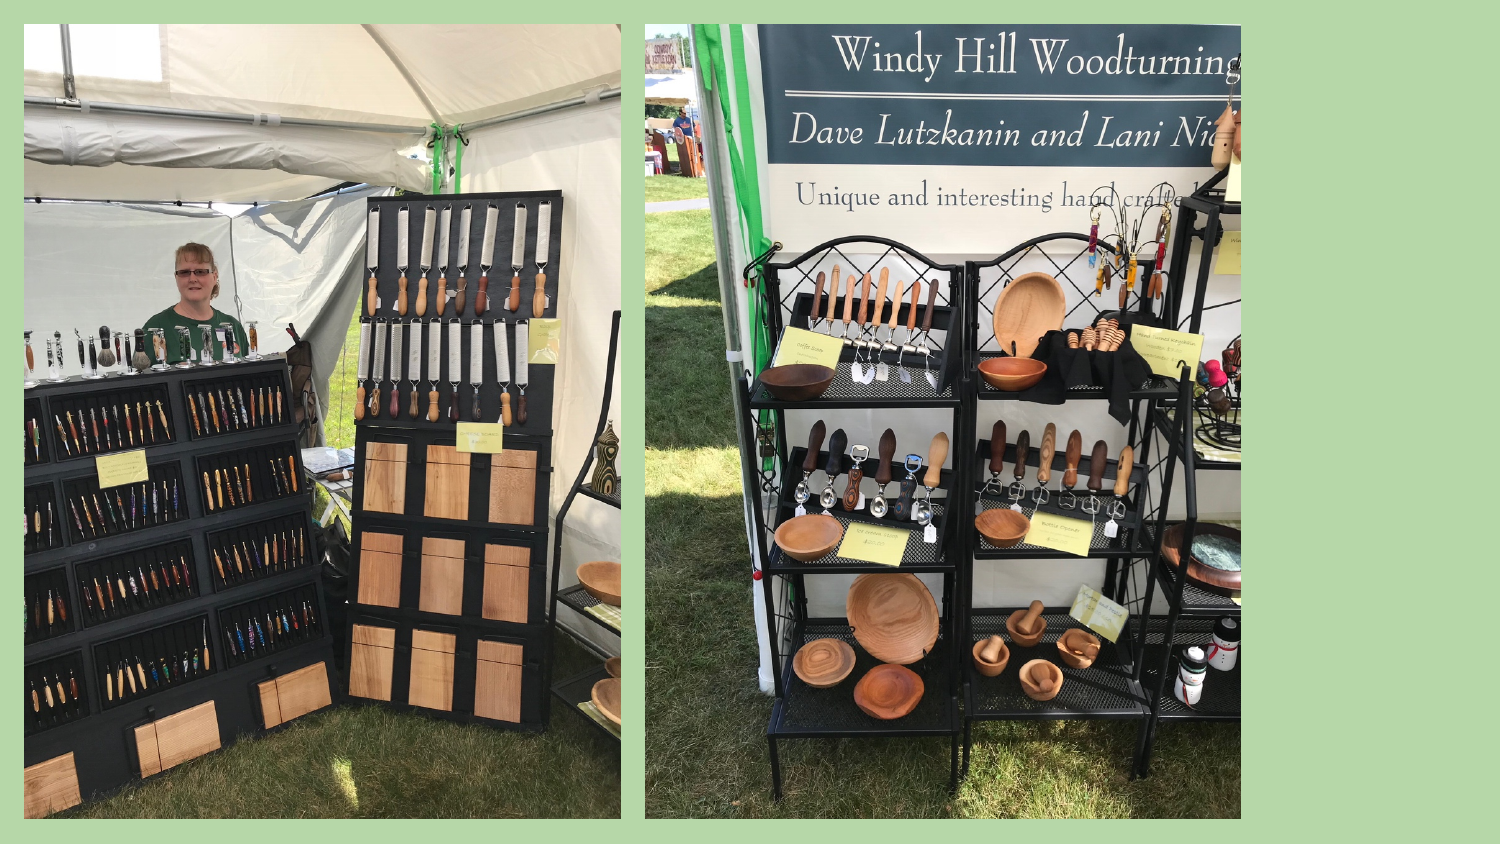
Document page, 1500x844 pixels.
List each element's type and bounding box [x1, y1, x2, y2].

picture [645, 24, 1241, 819]
picture [24, 24, 621, 819]
